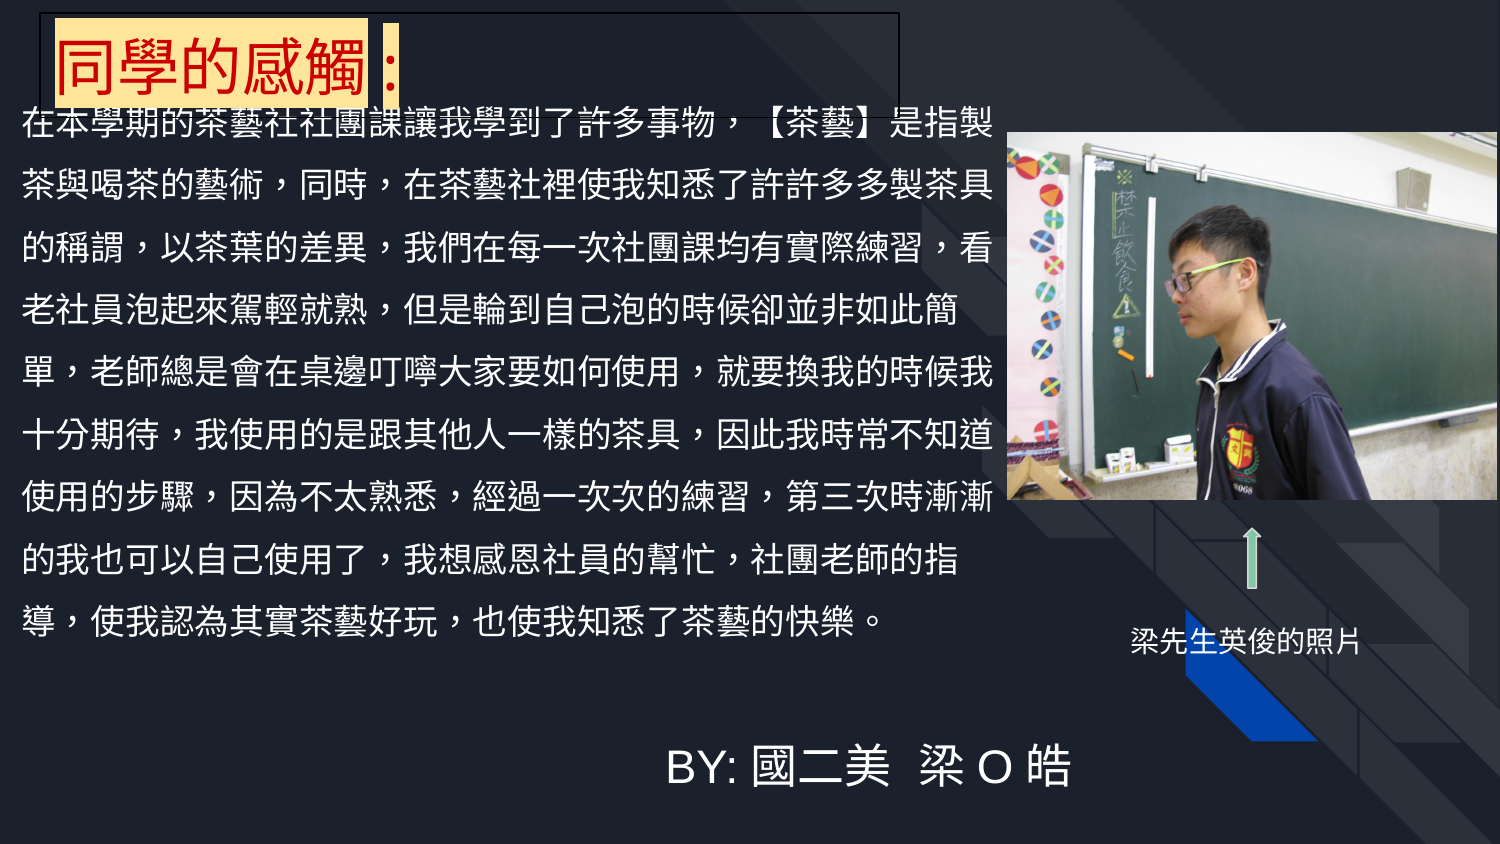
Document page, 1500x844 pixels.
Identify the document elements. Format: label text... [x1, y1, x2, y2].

text_box [1243, 528, 1261, 589]
picture [1007, 132, 1497, 500]
title 在本學期的茶藝社社團課讓我學到了許多事物，【茶藝】是指製茶與喝茶的藝術，同時，在茶藝社裡使我知悉了許許多多製茶具的稱謂，以茶葉的差異，我們在每一次社團課均有實際練習，看老社員泡起來駕輕就熟，但是輪到自己泡的時候卻並非如此簡單，老師總是會在桌邊叮嚀大家要如何使用，就要換我的時候我十分期待，我使用的是跟其他人一樣的茶具，因此我時常不知道使用的步驟，因為不太熟悉，經過一次次的練習，第三次時漸漸的我也可以自己使用了，我想感恩社員的幫忙，社團老師的指導，使我認為其實茶藝好玩，也使我知悉了茶藝的快樂。 [6, 109, 1023, 794]
text_box [0, 198, 820, 303]
text_box 同學的感觸: [40, 12, 900, 118]
text_box BY:國二美 梁O皓 [650, 692, 1089, 844]
text_box 梁先生英俊的照片 [1115, 608, 1457, 674]
